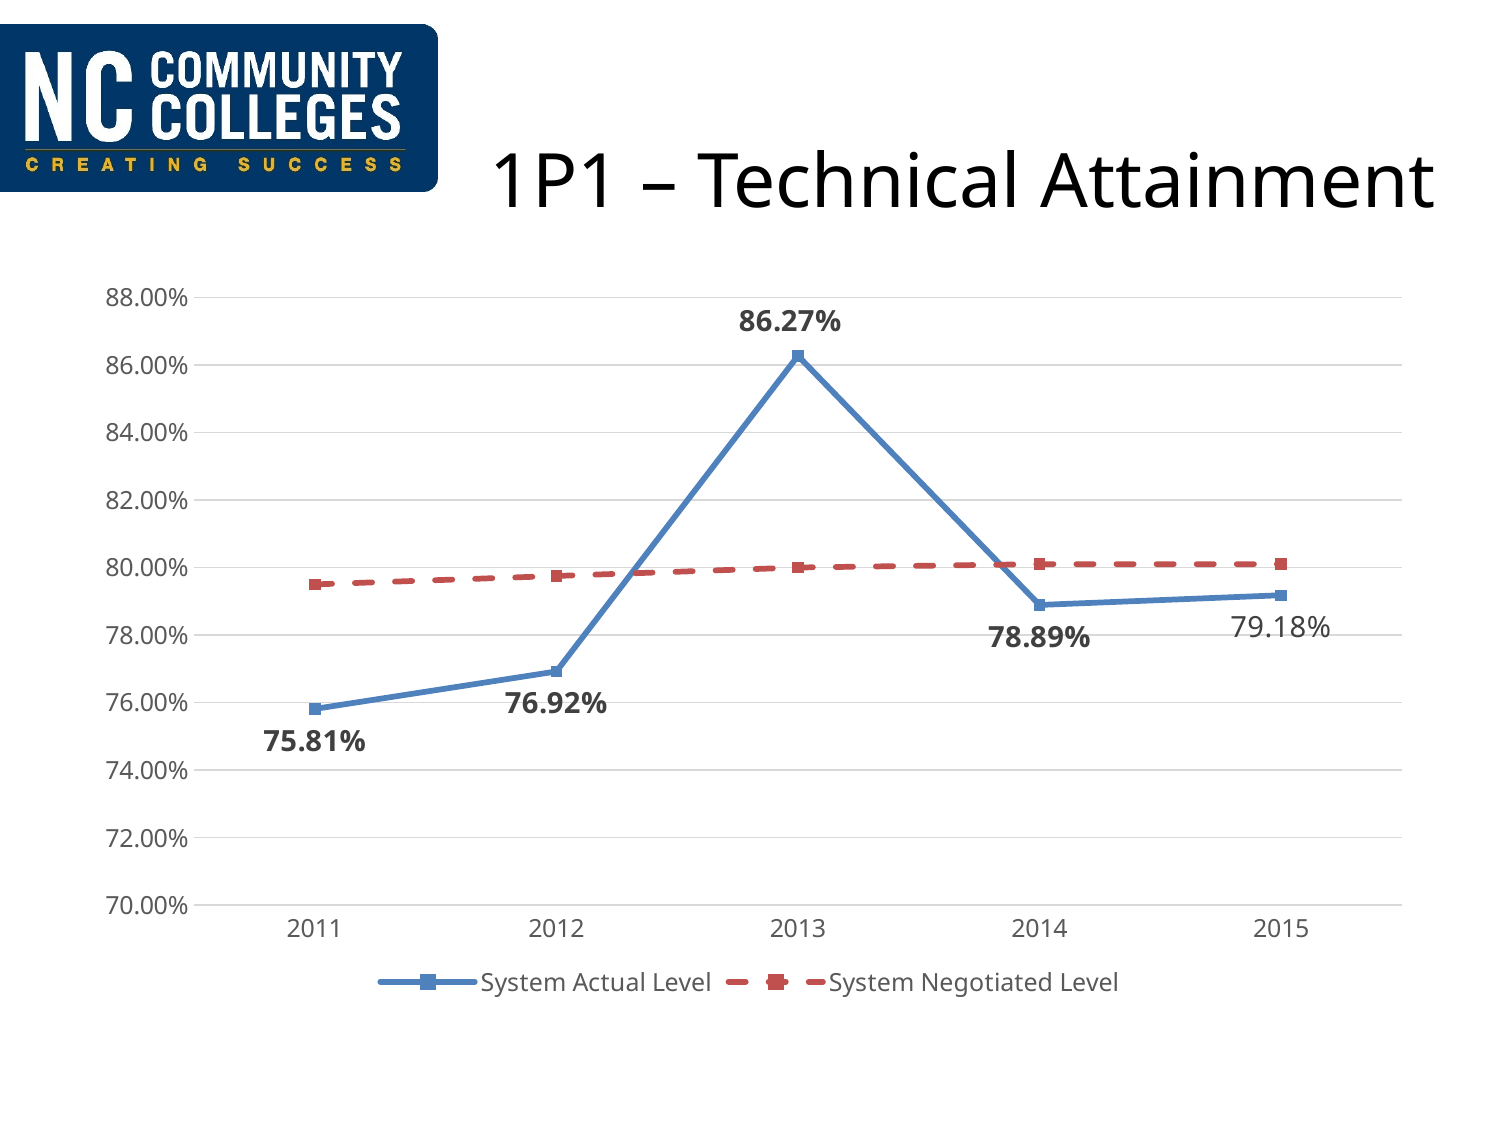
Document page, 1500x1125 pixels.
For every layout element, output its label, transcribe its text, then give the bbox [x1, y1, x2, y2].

chart [74, 262, 1426, 1006]
title 1P1 – Technical Attainment [462, 99, 1463, 255]
picture [0, 24, 438, 192]
